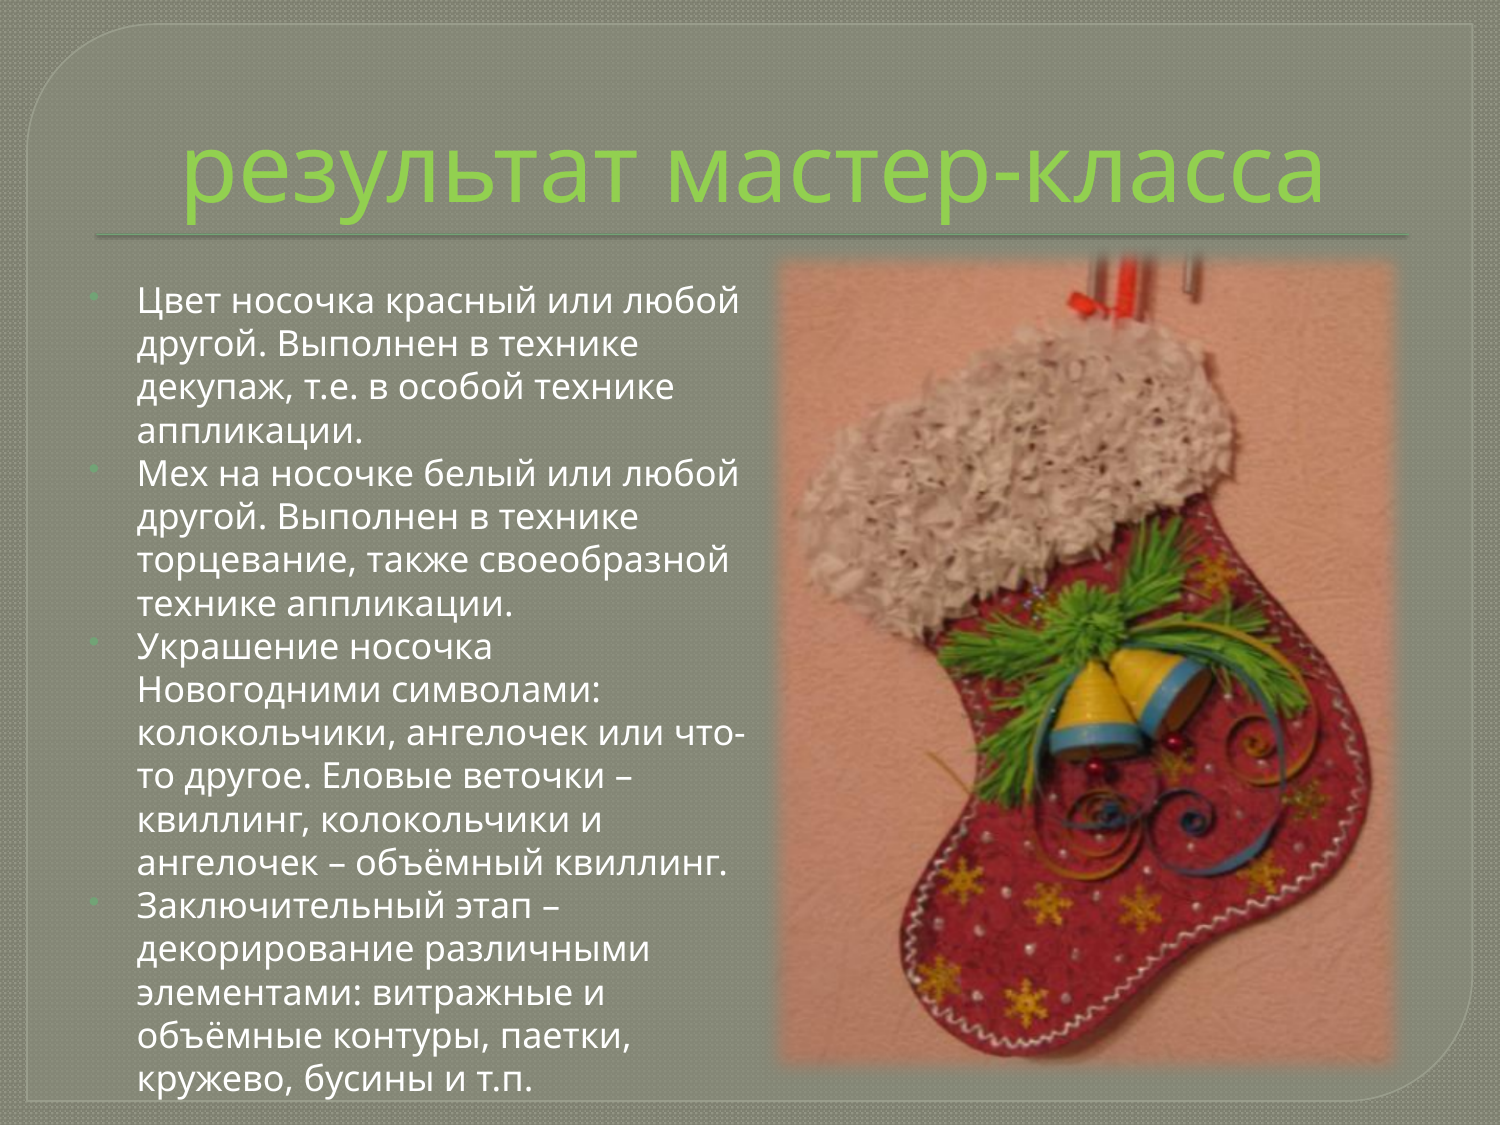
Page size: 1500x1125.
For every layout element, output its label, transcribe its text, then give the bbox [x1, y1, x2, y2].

list Цвет носочка красный или любой другой. Выполнен в технике декупаж, т.е. в особой технике аппликации. Мех на носочке белый или любой другой. Выполнен в технике торцевание, также своеобразной технике аппликации. Украшение носочка Новогодними символами: колокольчики, ангелочек или что-то другое. Еловые веточки – квиллинг, колокольчики и ангелочек – объёмный квиллинг. Заключительный этап – декорирование различными элементами: витражные и объёмные контуры, паетки, кружево, бусины и т.п. [75, 270, 762, 1125]
title результат мастер-класса [75, 41, 1425, 230]
picture [761, 243, 1412, 1083]
